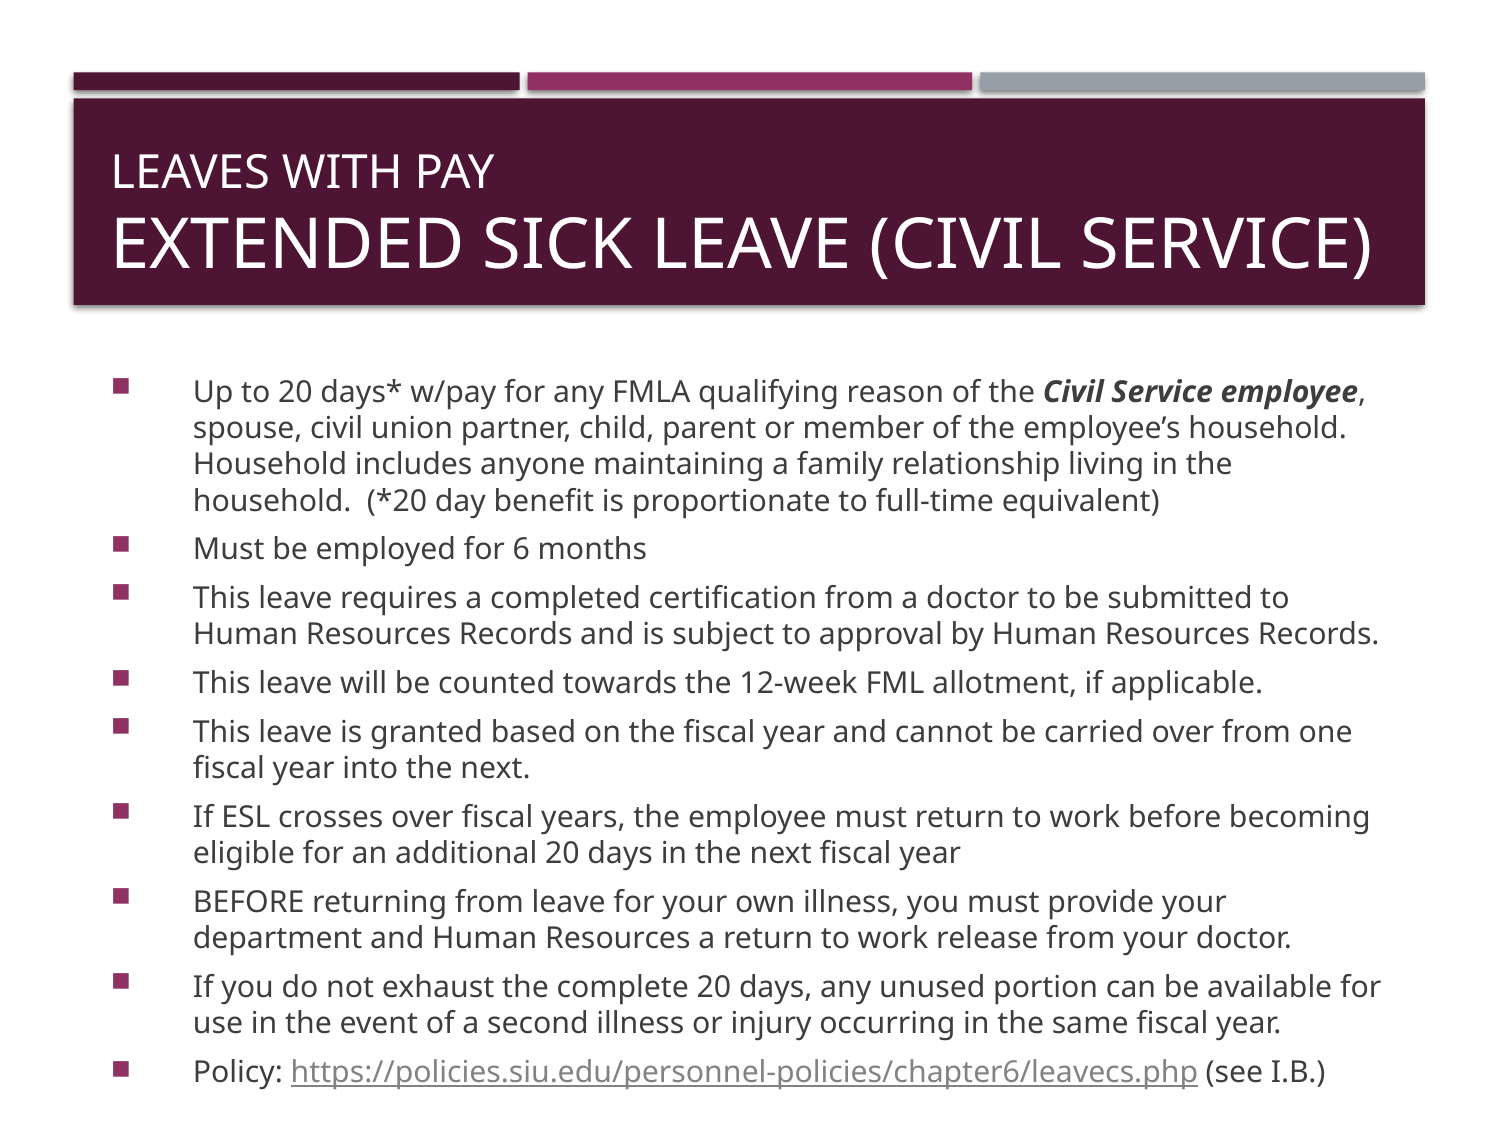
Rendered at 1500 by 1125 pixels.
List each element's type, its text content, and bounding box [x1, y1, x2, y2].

title Leaves with Pay Extended Sick Leave (Civil Service) [95, 112, 1406, 291]
list Up to 20 days* w/pay for any FMLA qualifying reason of the Civil Service employee, spouse, civil union partner, child, parent or member of the employee’s household. Household includes anyone maintaining a family relationship living in the household. (*20 day benefit is proportionate to full-time equivalent) Must be employed for 6 months This leave requires a completed certification from a doctor to be submitted to Human Resources Records and is subject to approval by Human Resources Records. This leave will be counted towards the 12-week FML allotment, if applicable. This leave is granted based on the fiscal year and cannot be carried over from one fiscal year into the next. If ESL crosses over fiscal years, the employee must return to work before becoming eligible for an additional 20 days in the next fiscal year BEFORE returning from leave for your own illness, you must provide your department and Human Resources a return to work release from your doctor. If you do not exhaust the complete 20 days, any unused portion can be available for use in the event of a second illness or injury occurring in the same fiscal year. Policy: https://policies.siu.edu/personnel-policies/chapter6/leavecs.php (see I.B.) [95, 364, 1406, 1115]
